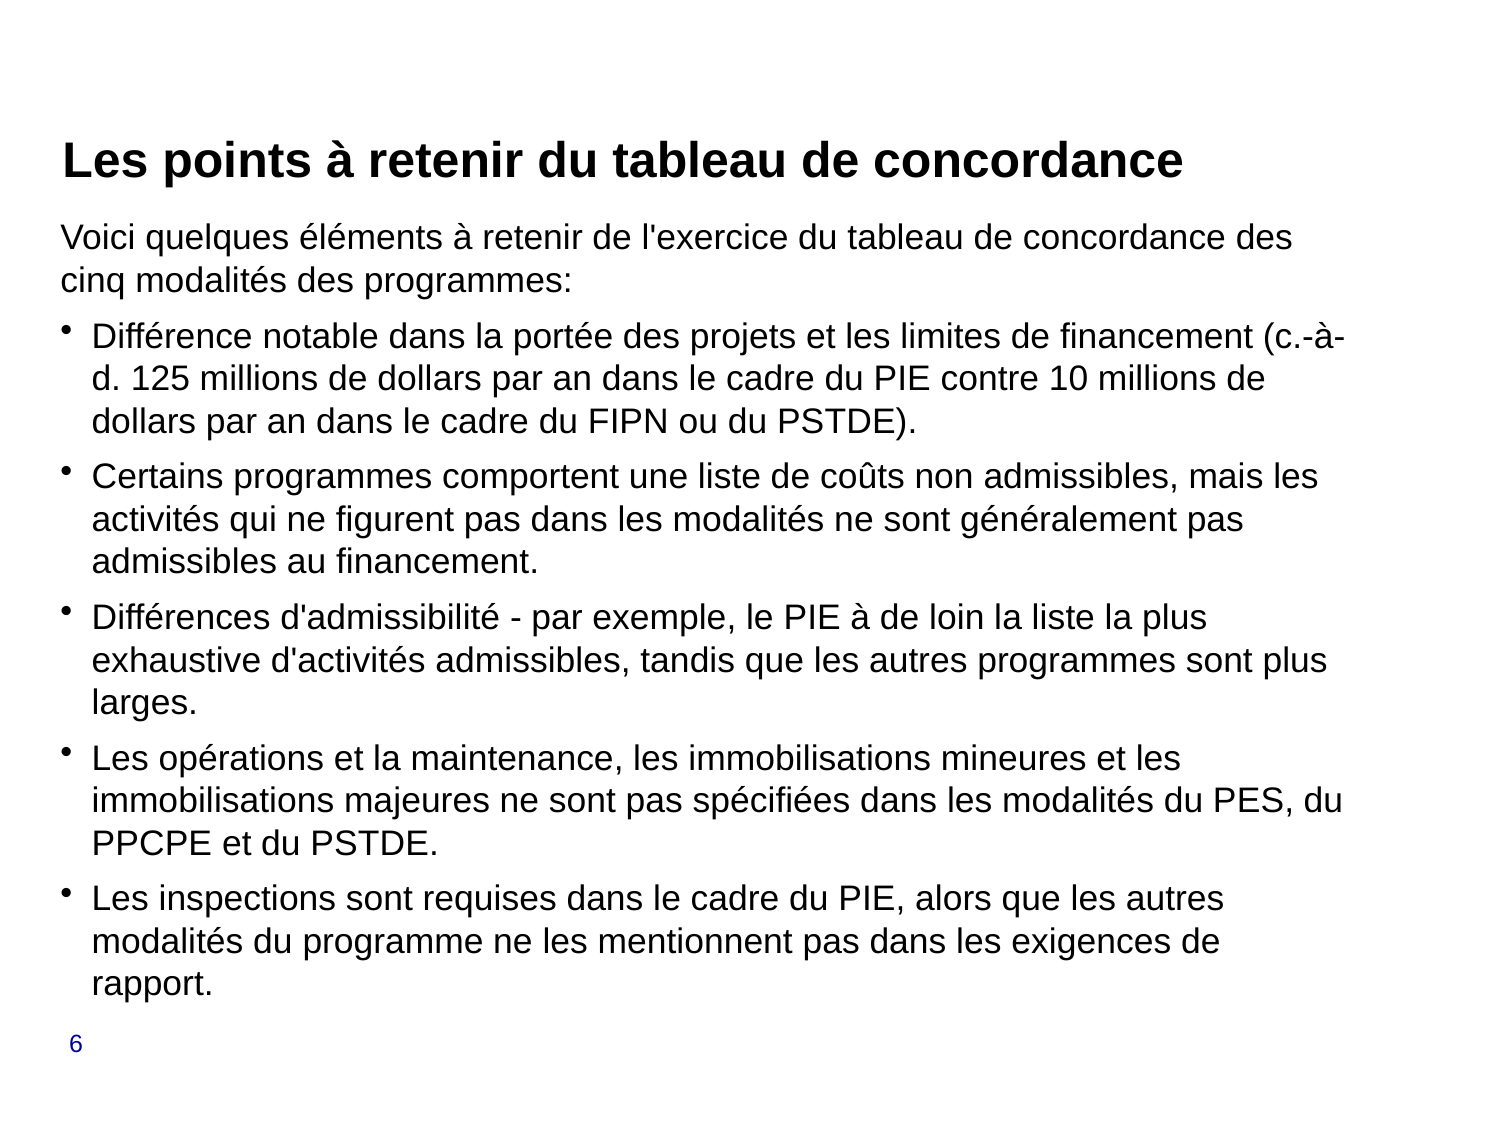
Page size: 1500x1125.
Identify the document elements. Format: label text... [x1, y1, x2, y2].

list Voici quelques éléments à retenir de l'exercice du tableau de concordance des cinq modalités des programmes: Différence notable dans la portée des projets et les limites de financement (c.-à-d. 125 millions de dollars par an dans le cadre du PIE contre 10 millions de dollars par an dans le cadre du FIPN ou du PSTDE). Certains programmes comportent une liste de coûts non admissibles, mais les activités qui ne figurent pas dans les modalités ne sont généralement pas admissibles au financement. Différences d'admissibilité - par exemple, le PIE à de loin la liste la plus exhaustive d'activités admissibles, tandis que les autres programmes sont plus larges. Les opérations et la maintenance, les immobilisations mineures et les immobilisations majeures ne sont pas spécifiées dans les modalités du PES, du PPCPE et du PSTDE. Les inspections sont requises dans le cadre du PIE, alors que les autres modalités du programme ne les mentionnent pas dans les exigences de rapport. [60, 214, 1350, 1050]
title Les points à retenir du tableau de concordance [62, 137, 1350, 188]
